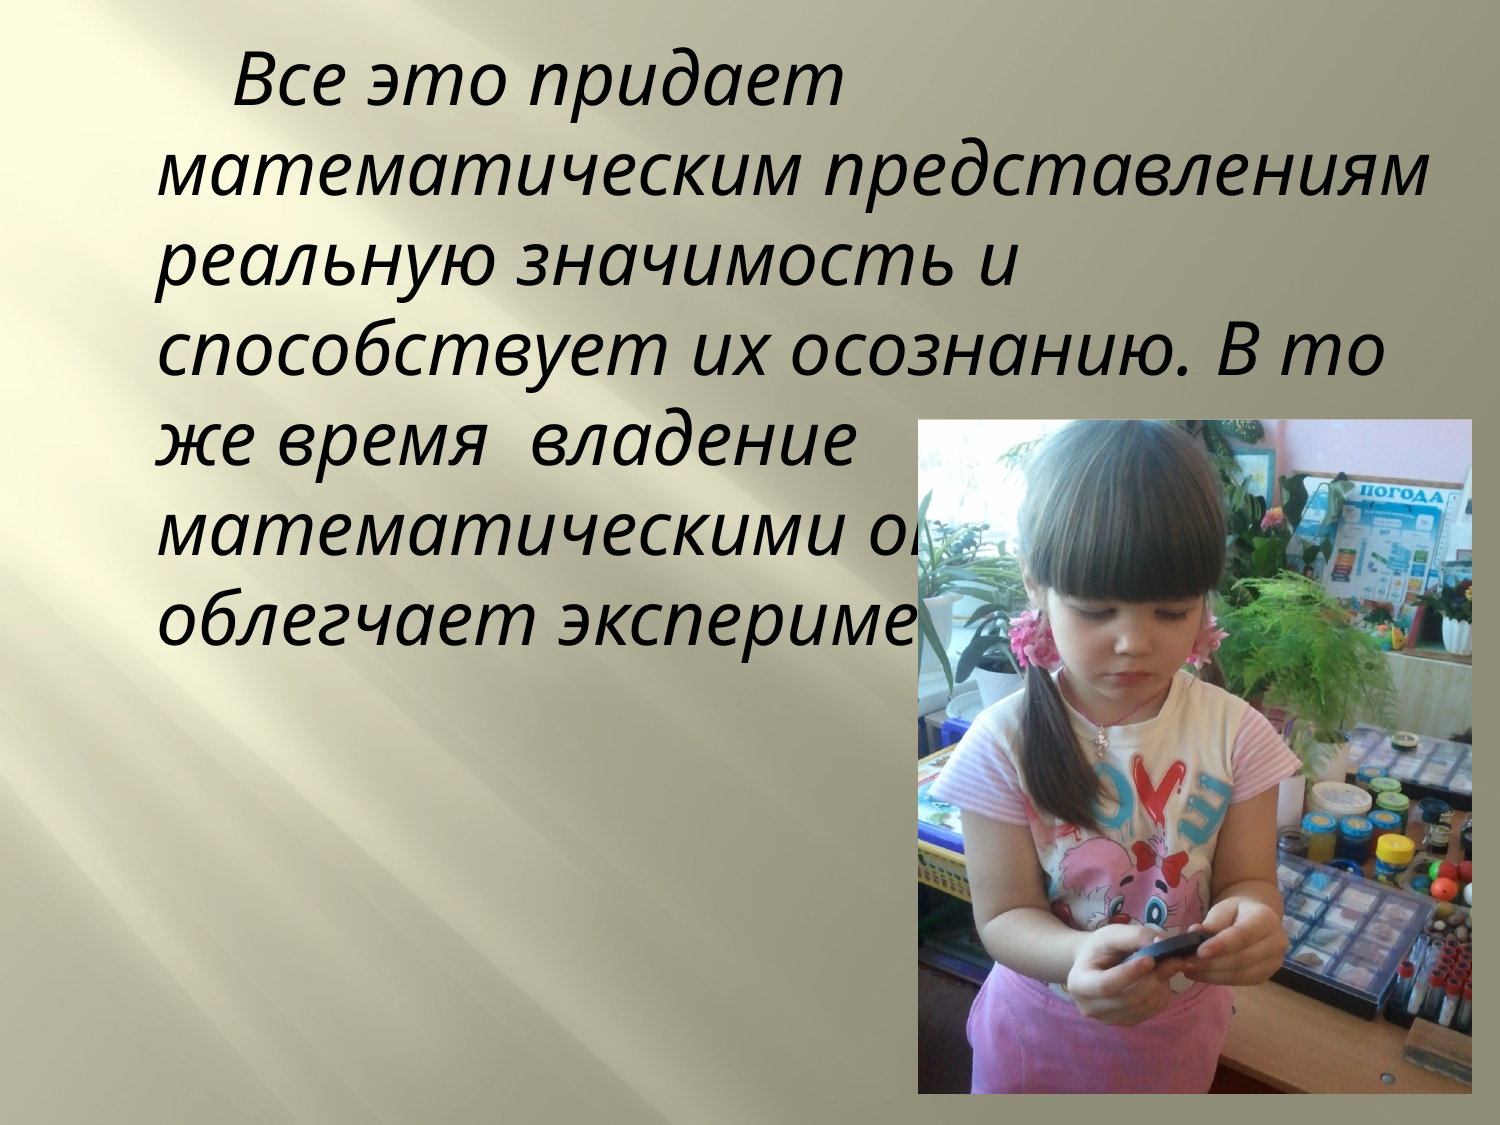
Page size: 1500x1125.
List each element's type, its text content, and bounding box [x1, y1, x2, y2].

text_box Все это придает математическим представлениям реальную значимость и способствует их осознанию. В то же время владение математическими операциями облегчает экспериментирование. [23, 23, 1465, 669]
picture [856, 420, 1500, 1094]
